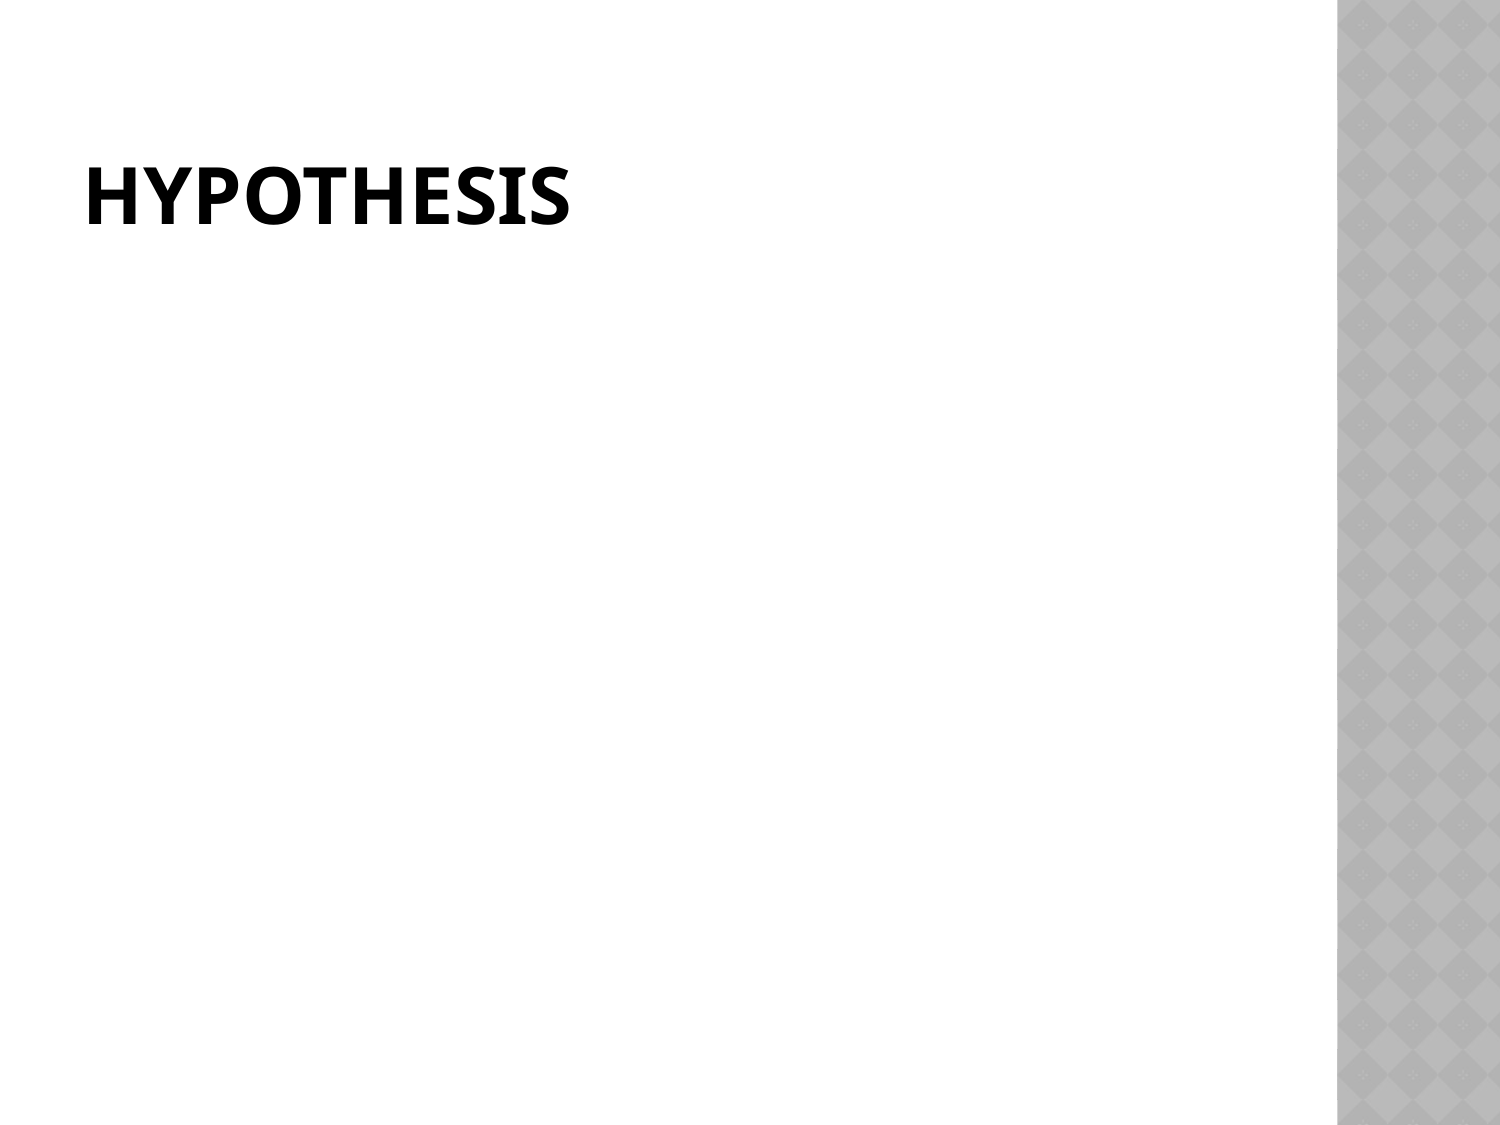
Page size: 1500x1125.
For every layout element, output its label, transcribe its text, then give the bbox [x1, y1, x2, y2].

title Hypothesis [75, 52, 1263, 240]
